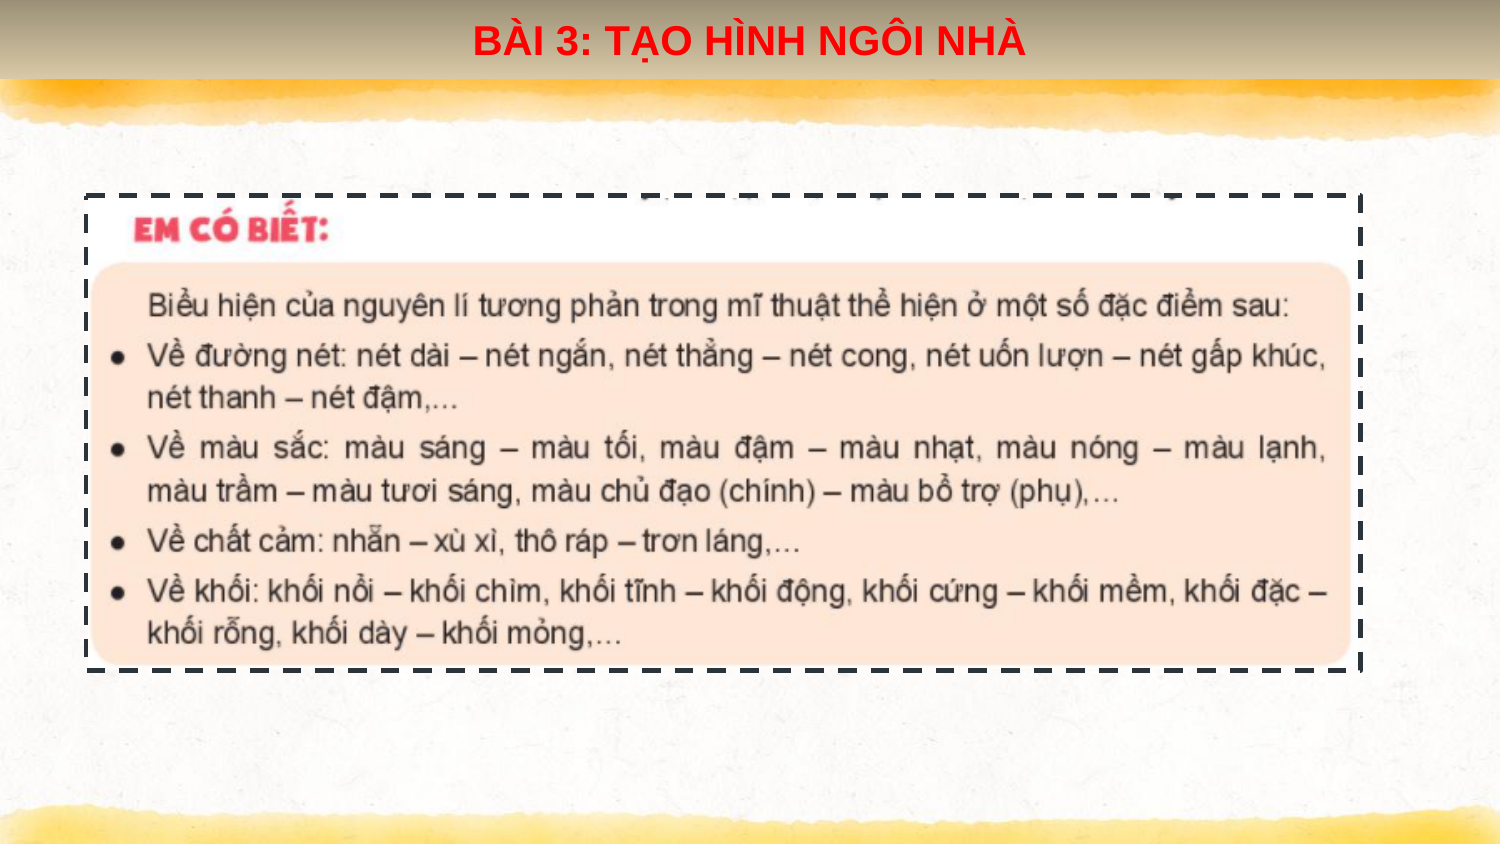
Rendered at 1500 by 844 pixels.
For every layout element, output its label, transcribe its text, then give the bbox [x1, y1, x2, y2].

picture [0, 79, 1500, 844]
text_box BÀI 3: TẠO HÌNH NGÔI NHÀ [0, 0, 1500, 79]
